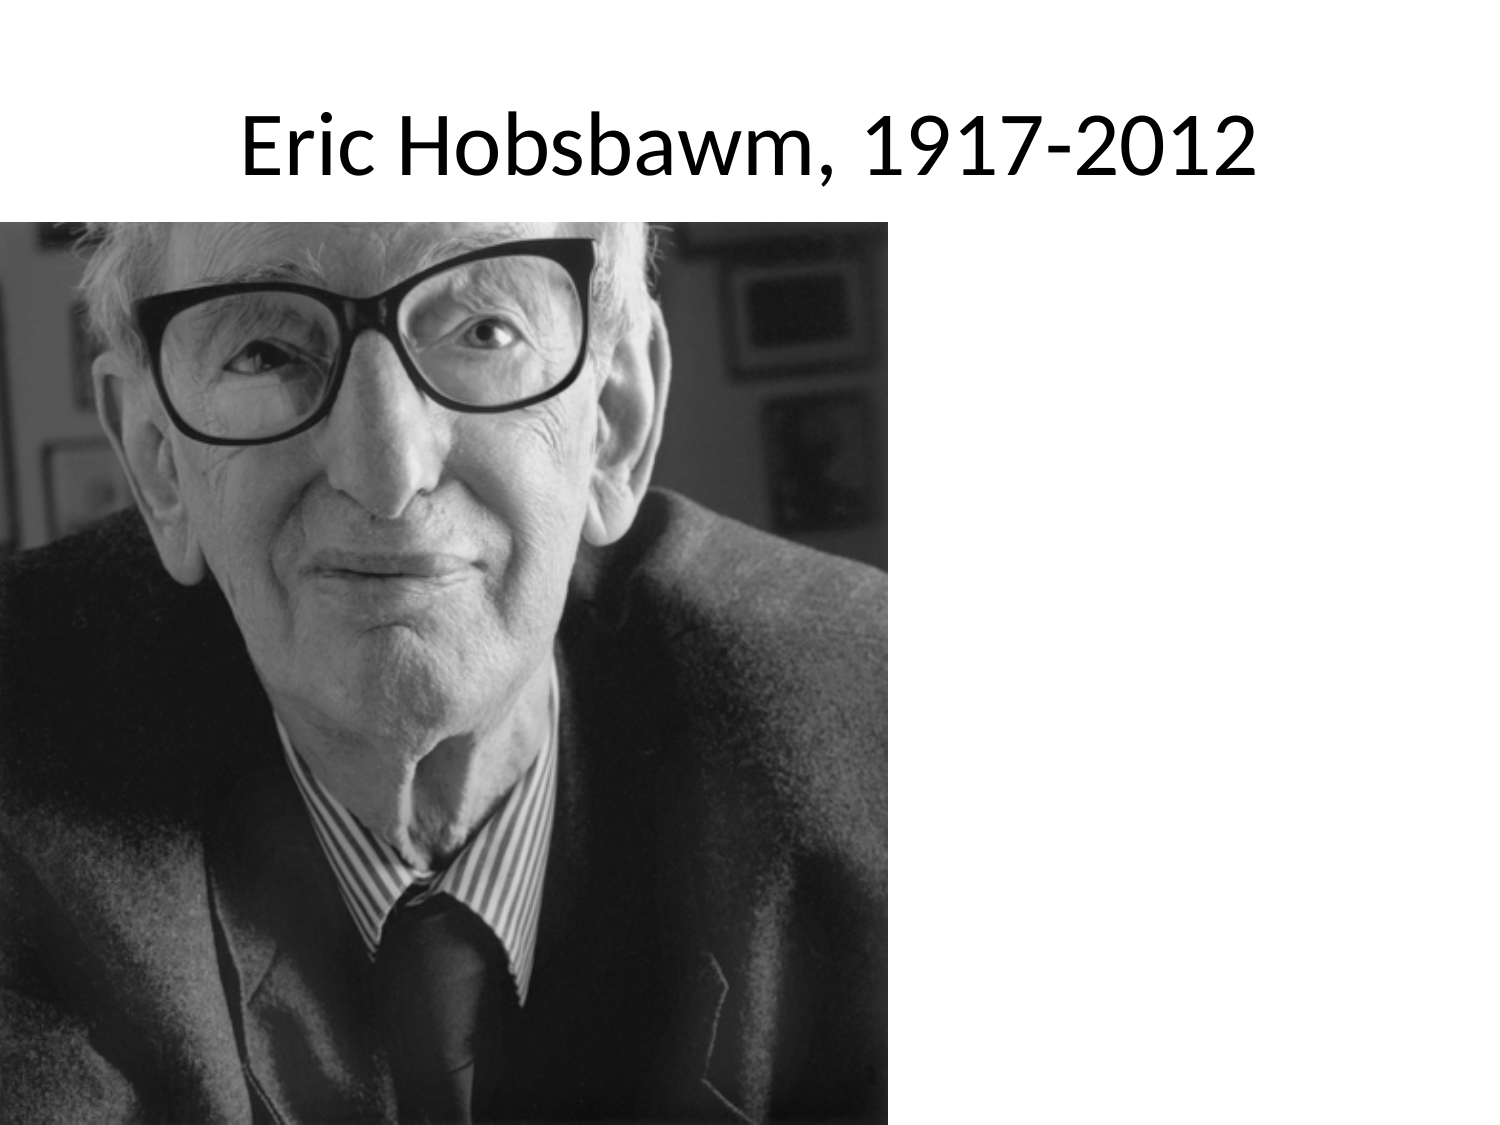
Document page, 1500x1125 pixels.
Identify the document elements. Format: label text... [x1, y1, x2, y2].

title Eric Hobsbawm, 1917-2012 [75, 45, 1425, 233]
picture [0, 222, 888, 1125]
